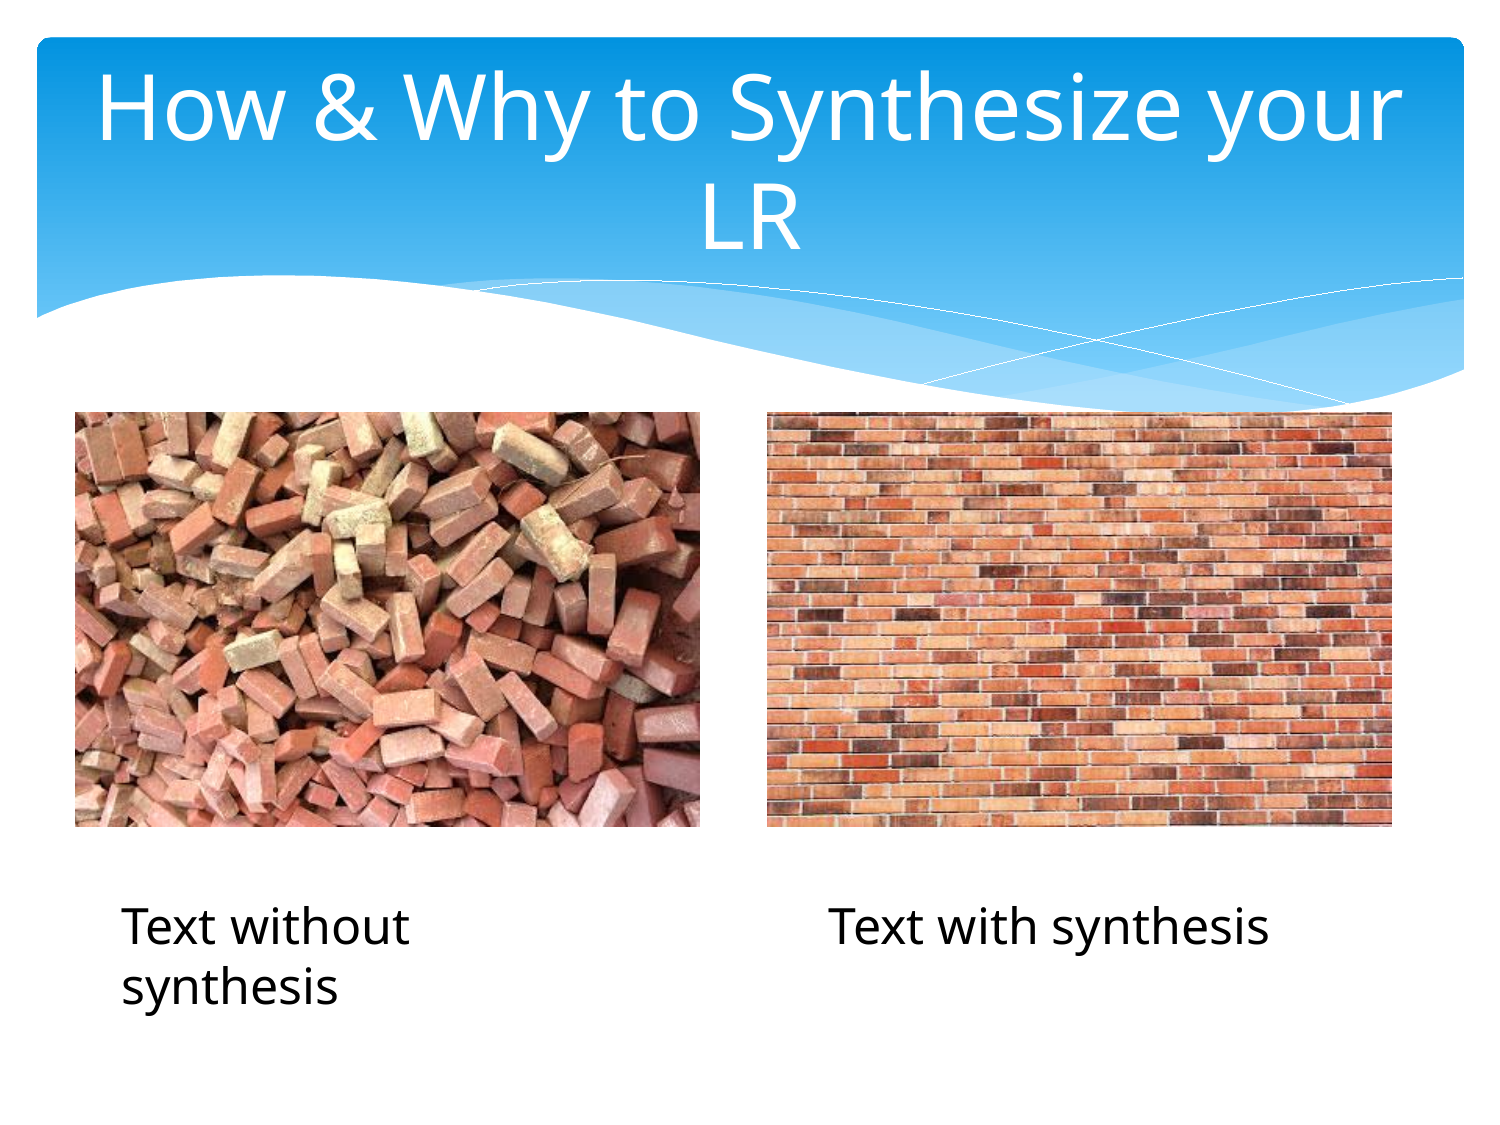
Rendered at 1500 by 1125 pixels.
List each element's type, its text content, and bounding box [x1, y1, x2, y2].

text_box Text without synthesis [106, 887, 594, 1023]
title How & Why to Synthesize your LR [75, 55, 1425, 261]
text_box Text with synthesis [806, 887, 1294, 963]
picture [766, 412, 1393, 827]
picture [74, 412, 701, 827]
